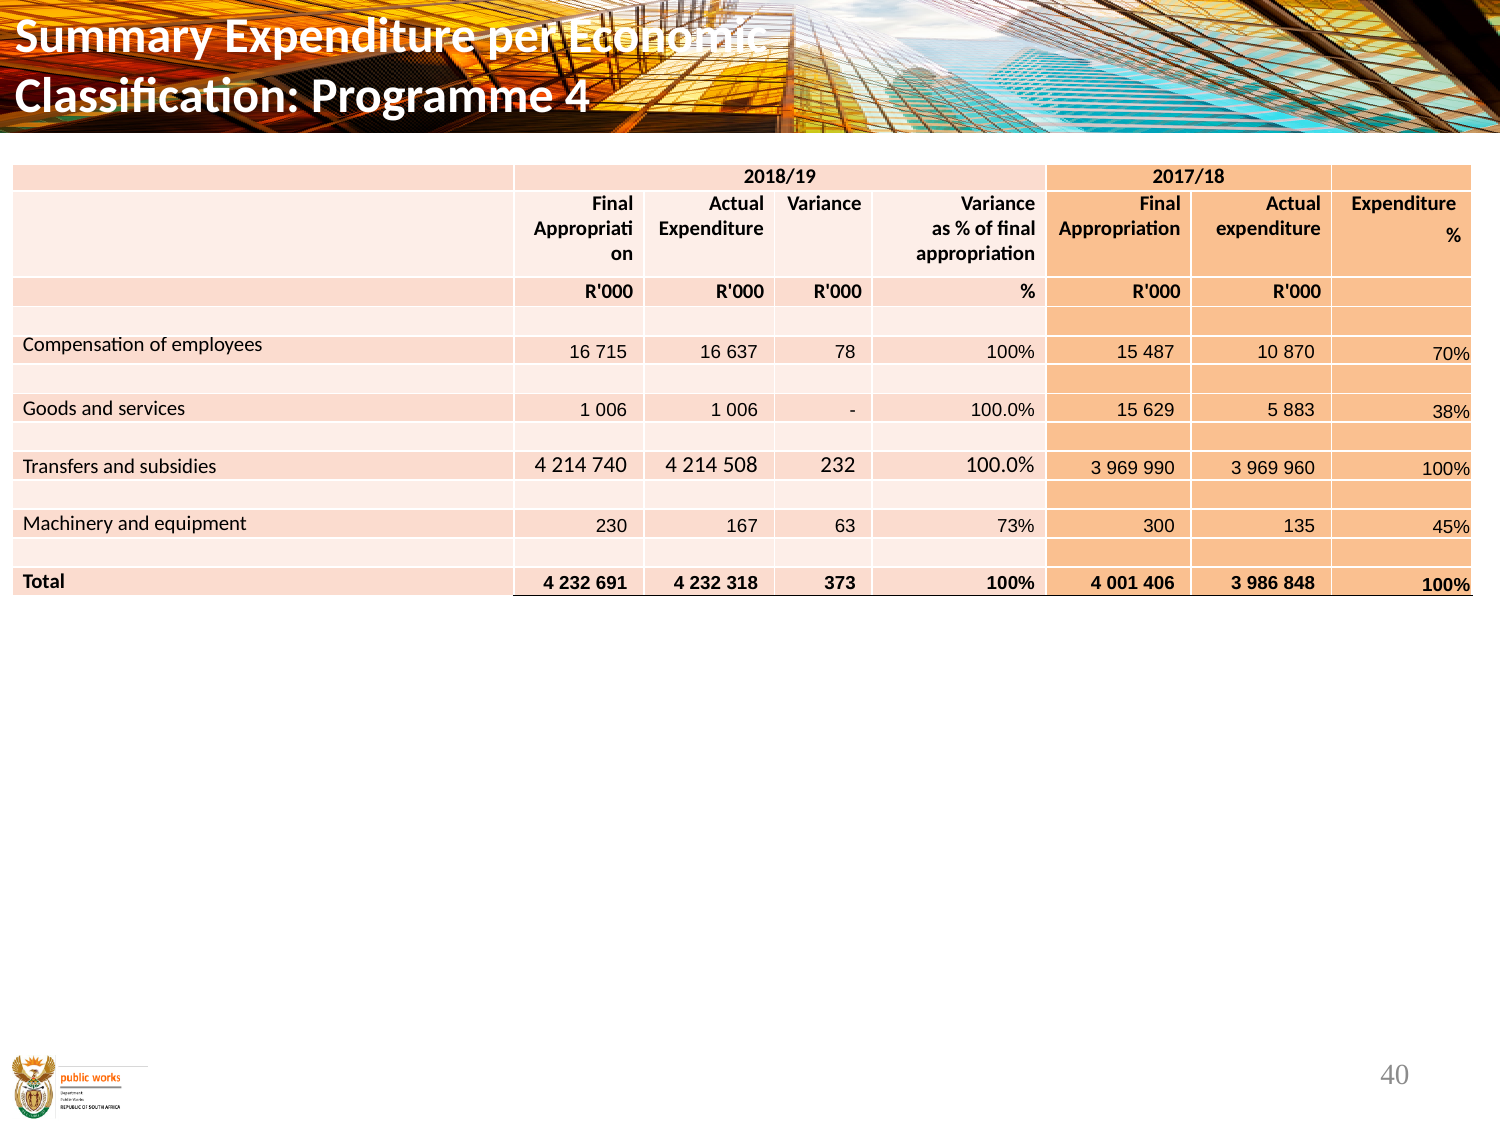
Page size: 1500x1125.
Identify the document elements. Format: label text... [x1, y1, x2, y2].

text_box Summary Expenditure per Economic Classification: Programme 4 [0, 140, 1470, 191]
table_cell 135 [1192, 510, 1331, 537]
table_cell Total [13, 568, 513, 595]
table_cell R'000 [1192, 278, 1331, 306]
table_cell [873, 307, 1045, 335]
table_cell 45% [1332, 510, 1471, 537]
table_cell Expenditure % [1332, 192, 1471, 276]
table_cell [1192, 481, 1331, 508]
table_cell [1332, 365, 1471, 393]
table_cell 4 232 318 [645, 568, 774, 595]
table_cell Final Appropriation [515, 192, 643, 276]
table_cell 100.0% [873, 394, 1045, 421]
table_cell [1332, 423, 1471, 450]
table_cell R'000 [775, 278, 871, 306]
table_cell [13, 423, 513, 450]
table_cell 3 969 990 [1047, 452, 1190, 479]
table_cell [515, 539, 643, 566]
table_cell R'000 [1047, 278, 1190, 306]
table_cell [1047, 423, 1190, 450]
table_cell [1332, 539, 1471, 566]
table_cell 1 006 [515, 394, 643, 421]
table_cell [13, 365, 513, 393]
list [0, 0, 1500, 133]
table_cell % [873, 278, 1045, 306]
table_cell [873, 481, 1045, 508]
table_cell [645, 365, 774, 393]
table_cell 73% [873, 510, 1045, 537]
table_cell [1047, 307, 1190, 335]
table_cell 100% [1332, 568, 1471, 595]
table_cell 373 [775, 568, 871, 595]
table_cell [515, 423, 643, 450]
table_cell [1047, 481, 1190, 508]
table_cell 10 870 [1192, 337, 1331, 363]
table_cell R'000 [645, 278, 774, 306]
table_cell 100% [1332, 452, 1471, 479]
table_cell [13, 539, 513, 566]
table_cell [775, 423, 871, 450]
table_cell Variance as % of final appropriation [873, 192, 1045, 276]
table_cell [775, 307, 871, 335]
table_cell 63 [775, 510, 871, 537]
table_cell [1332, 278, 1471, 306]
table_cell 167 [645, 510, 774, 537]
table_cell 4 001 406 [1047, 568, 1190, 595]
table_cell [13, 278, 513, 306]
table_cell [1047, 365, 1190, 393]
table_cell [1332, 481, 1471, 508]
table_cell 232 [775, 452, 871, 479]
table_cell 78 [775, 337, 871, 363]
table_cell Transfers and subsidies [13, 452, 513, 479]
table_cell [1192, 307, 1331, 335]
table_cell [1192, 539, 1331, 566]
table_cell 3 969 960 [1192, 452, 1331, 479]
table_cell 1 006 [645, 394, 774, 421]
table_cell [515, 307, 643, 335]
table_cell [873, 365, 1045, 393]
table_cell 230 [515, 510, 643, 537]
table_cell 38% [1332, 394, 1471, 421]
table_cell [1192, 423, 1331, 450]
table_cell [515, 365, 643, 393]
table_cell [775, 539, 871, 566]
table_cell 100% [873, 568, 1045, 595]
table_cell [13, 481, 513, 508]
table_cell [645, 307, 774, 335]
table_cell 5 883 [1192, 394, 1331, 421]
table_cell - [775, 394, 871, 421]
table_cell [13, 307, 513, 335]
table_cell Final Appropriation [1047, 192, 1190, 276]
table_cell 4 214 740 [515, 452, 643, 479]
table_cell 100.0% [873, 452, 1045, 479]
table_cell R'000 [515, 278, 643, 306]
table_cell Actual expenditure [1192, 192, 1331, 276]
table_cell 16 637 [645, 337, 774, 363]
table_cell Goods and services [13, 394, 513, 421]
table_cell 4 214 508 [645, 452, 774, 479]
table_cell 300 [1047, 510, 1190, 537]
table_header [13, 165, 513, 190]
table_cell [645, 481, 774, 508]
table_cell [13, 192, 513, 276]
table_cell Compensation of employees [13, 337, 513, 363]
table_cell Machinery and equipment [13, 510, 513, 537]
table_cell Variance [775, 192, 871, 276]
picture [12, 1055, 148, 1121]
table_cell [873, 423, 1045, 450]
table_cell [775, 481, 871, 508]
table_cell 15 629 [1047, 394, 1190, 421]
table_header 2017/18 [1047, 165, 1331, 190]
slide_number 40 [1074, 1042, 1425, 1103]
table_cell 15 487 [1047, 337, 1190, 363]
table_cell 100% [873, 337, 1045, 363]
table_cell 4 232 691 [515, 568, 643, 595]
table_cell 3 986 848 [1192, 568, 1331, 595]
table_header [1332, 165, 1471, 190]
table_cell [775, 365, 871, 393]
table_cell [515, 481, 643, 508]
table_cell [1332, 307, 1471, 335]
table_cell [1192, 365, 1331, 393]
table_header 2018/19 [515, 165, 1045, 190]
table_cell Actual Expenditure [645, 192, 774, 276]
table_cell [1047, 539, 1190, 566]
table_cell [645, 539, 774, 566]
table_cell [645, 423, 774, 450]
table_cell 70% [1332, 337, 1471, 363]
table_cell 16 715 [515, 337, 643, 363]
table_cell [873, 539, 1045, 566]
